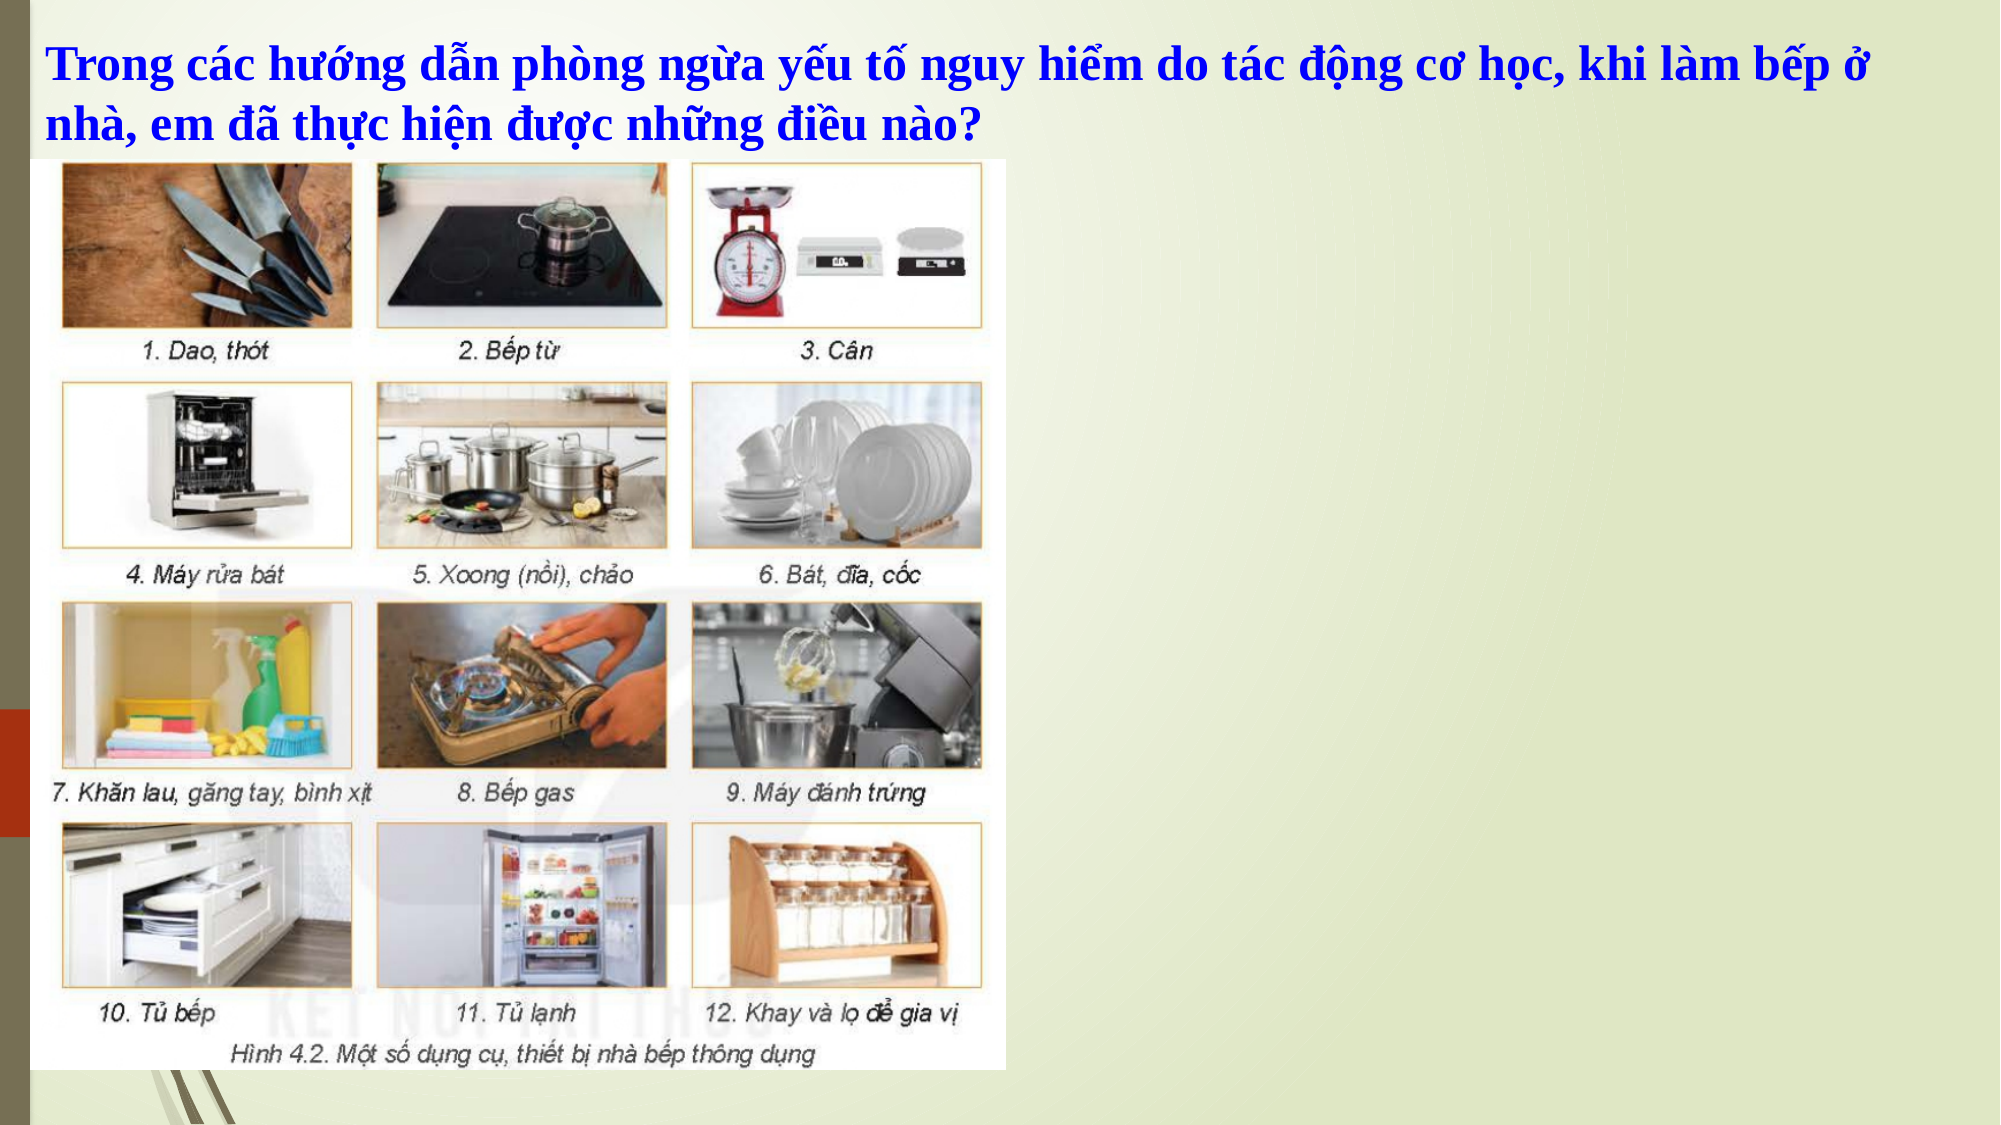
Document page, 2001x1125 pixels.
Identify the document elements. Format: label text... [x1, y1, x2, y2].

text_box Trong các hướng dẫn phòng ngừa yếu tố nguy hiểm do tác động cơ học, khi làm bếp ở nhà, em đã thực hiện được những điều nào? [30, 22, 1953, 158]
picture [30, 159, 1006, 1071]
